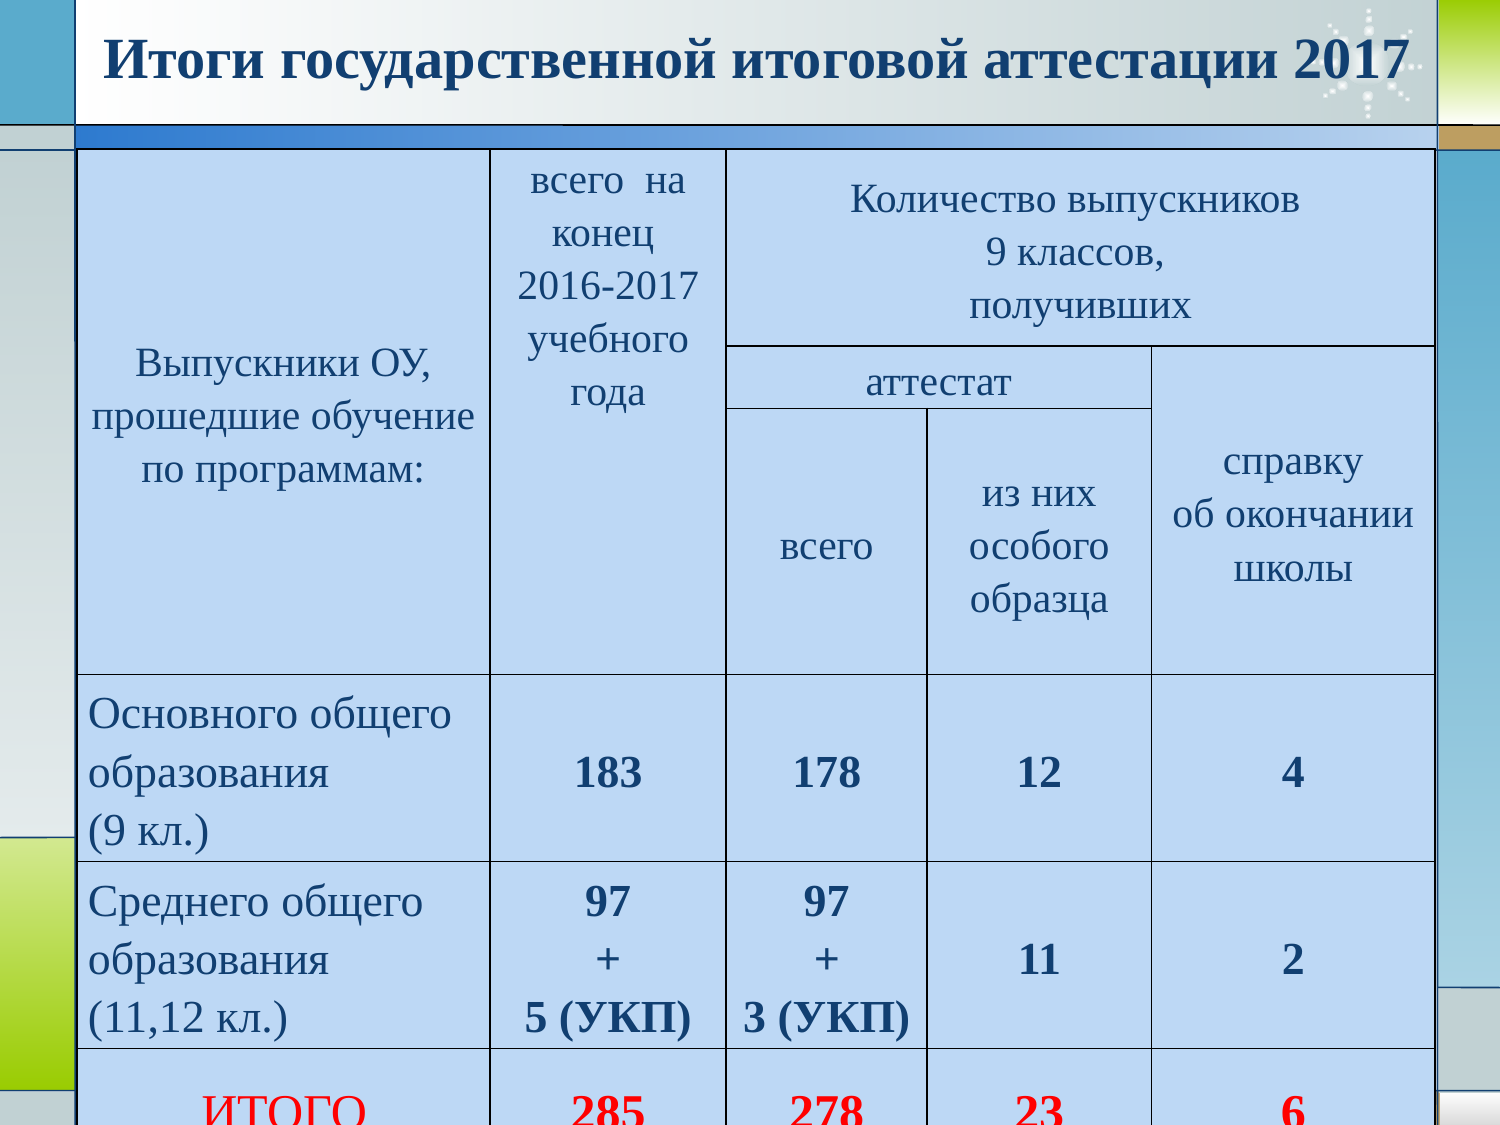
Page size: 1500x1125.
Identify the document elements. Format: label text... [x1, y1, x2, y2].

table_header всего на конец 2016-2017 учебного года [491, 158, 725, 674]
table_cell 11 [928, 862, 1151, 1048]
table_cell из них особого образца [928, 409, 1151, 674]
table_cell всего [727, 409, 926, 674]
table_cell справку об окончании школы [1152, 347, 1434, 674]
table_cell 12 [928, 675, 1151, 861]
table_cell 4 [1152, 675, 1434, 861]
table_cell 97 + 3 (УКП) [727, 862, 926, 1048]
table_cell Основного общего образования (9 кл.) [78, 675, 489, 861]
table_cell 278 [727, 1049, 926, 1125]
text_box Итоги государственной итоговой аттестации 2017 [88, 12, 1472, 158]
table_cell 23 [928, 1049, 1151, 1125]
table_cell 183 [491, 675, 725, 861]
table_cell ИТОГО [78, 1049, 489, 1125]
table_cell 285 [491, 1049, 725, 1125]
table_header Выпускники ОУ, прошедшие обучение по программам: [78, 150, 489, 674]
table_cell 97 + 5 (УКП) [491, 862, 725, 1048]
table_cell 178 [727, 675, 926, 861]
table_cell 2 [1152, 862, 1434, 1048]
table_cell 6 [1152, 1049, 1434, 1125]
table_cell Среднего общего образования (11,12 кл.) [78, 862, 489, 1048]
table_header Количество выпускников 9 классов, получивших [727, 158, 1434, 345]
table_cell аттестат [727, 347, 1151, 408]
